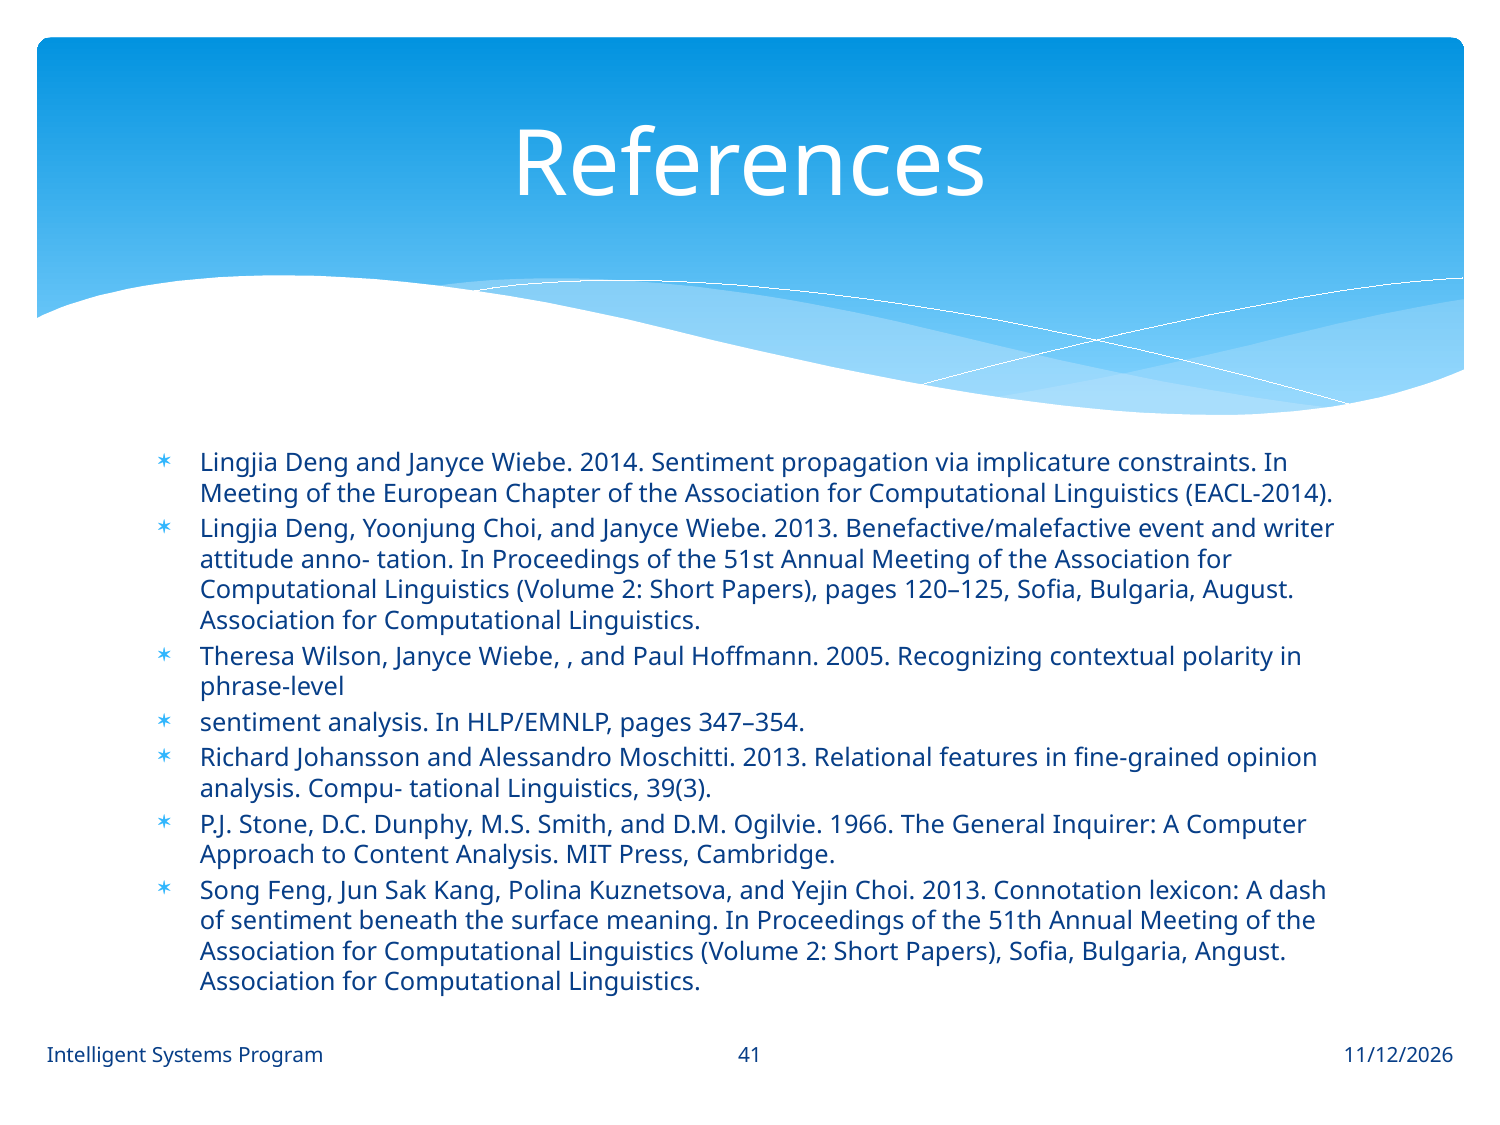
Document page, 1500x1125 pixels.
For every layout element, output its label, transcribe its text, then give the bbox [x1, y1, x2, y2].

list Lingjia Deng and Janyce Wiebe. 2014. Sentiment propagation via implicature constraints. In Meeting of the European Chapter of the Association for Computational Linguistics (EACL-2014). Lingjia Deng, Yoonjung Choi, and Janyce Wiebe. 2013. Benefactive/malefactive event and writer attitude anno- tation. In Proceedings of the 51st Annual Meeting of the Association for Computational Linguistics (Volume 2: Short Papers), pages 120–125, Sofia, Bulgaria, August. Association for Computational Linguistics. Theresa Wilson, Janyce Wiebe, , and Paul Hoffmann. 2005. Recognizing contextual polarity in phrase-level sentiment analysis. In HLP/EMNLP, pages 347–354. Richard Johansson and Alessandro Moschitti. 2013. Relational features in fine-grained opinion analysis. Compu- tational Linguistics, 39(3). P.J. Stone, D.C. Dunphy, M.S. Smith, and D.M. Ogilvie. 1966. The General Inquirer: A Computer Approach to Content Analysis. MIT Press, Cambridge. Song Feng, Jun Sak Kang, Polina Kuznetsova, and Yejin Choi. 2013. Connotation lexicon: A dash of sentiment beneath the surface meaning. In Proceedings of the 51th Annual Meeting of the Association for Computational Linguistics (Volume 2: Short Papers), Sofia, Bulgaria, Angust. Association for Computational Linguistics. [143, 438, 1359, 1005]
slide_number 41 [654, 1025, 846, 1086]
title References [75, 55, 1425, 261]
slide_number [847, 1025, 1469, 1086]
footer Intelligent Systems Program [31, 1025, 653, 1086]
